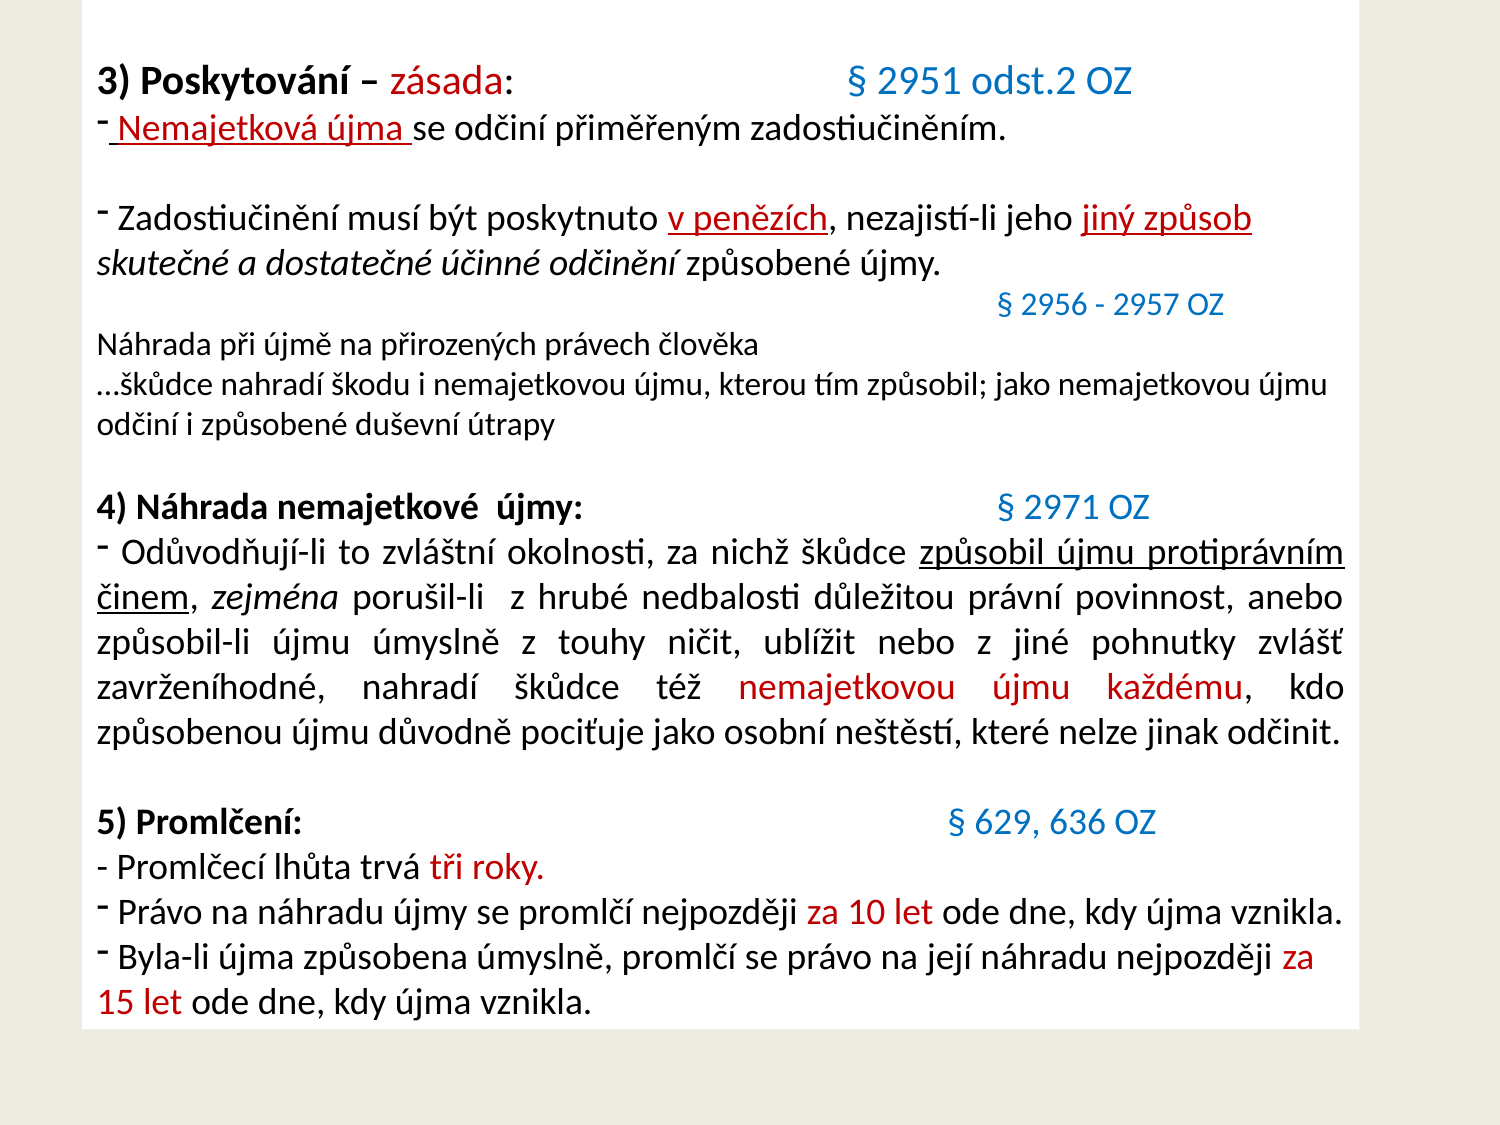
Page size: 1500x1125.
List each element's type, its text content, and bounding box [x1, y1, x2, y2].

text_box 3) Poskytování – zásada: § 2951 odst.2 OZ Nemajetková újma se odčiní přiměřeným zadostiučiněním. Zadostiučinění musí být poskytnuto v penězích, nezajistí-li jeho jiný způsob skutečné a dostatečné účinné odčinění způsobené újmy. § 2956 - 2957 OZ Náhrada při újmě na přirozených právech člověka …škůdce nahradí škodu i nemajetkovou újmu, kterou tím způsobil; jako nemajetkovou újmu odčiní i způsobené duševní útrapy 4) Náhrada nemajetkové újmy: § 2971 OZ Odůvodňují-li to zvláštní okolnosti, za nichž škůdce způsobil újmu protiprávním činem, zejména porušil-li z hrubé nedbalosti důležitou právní povinnost, anebo způsobil-li újmu úmyslně z touhy ničit, ublížit nebo z jiné pohnutky zvlášť zavrženíhodné, nahradí škůdce též nemajetkovou újmu každému, kdo způsobenou újmu důvodně pociťuje jako osobní neštěstí, které nelze jinak odčinit. 5) Promlčení: § 629, 636 OZ - Promlčecí lhůta trvá tři roky. Právo na náhradu újmy se promlčí nejpozději za 10 let ode dne, kdy újma vznikla. Byla-li újma způsobena úmyslně, promlčí se právo na její náhradu nejpozději za 15 let ode dne, kdy újma vznikla. [81, 0, 1360, 1030]
